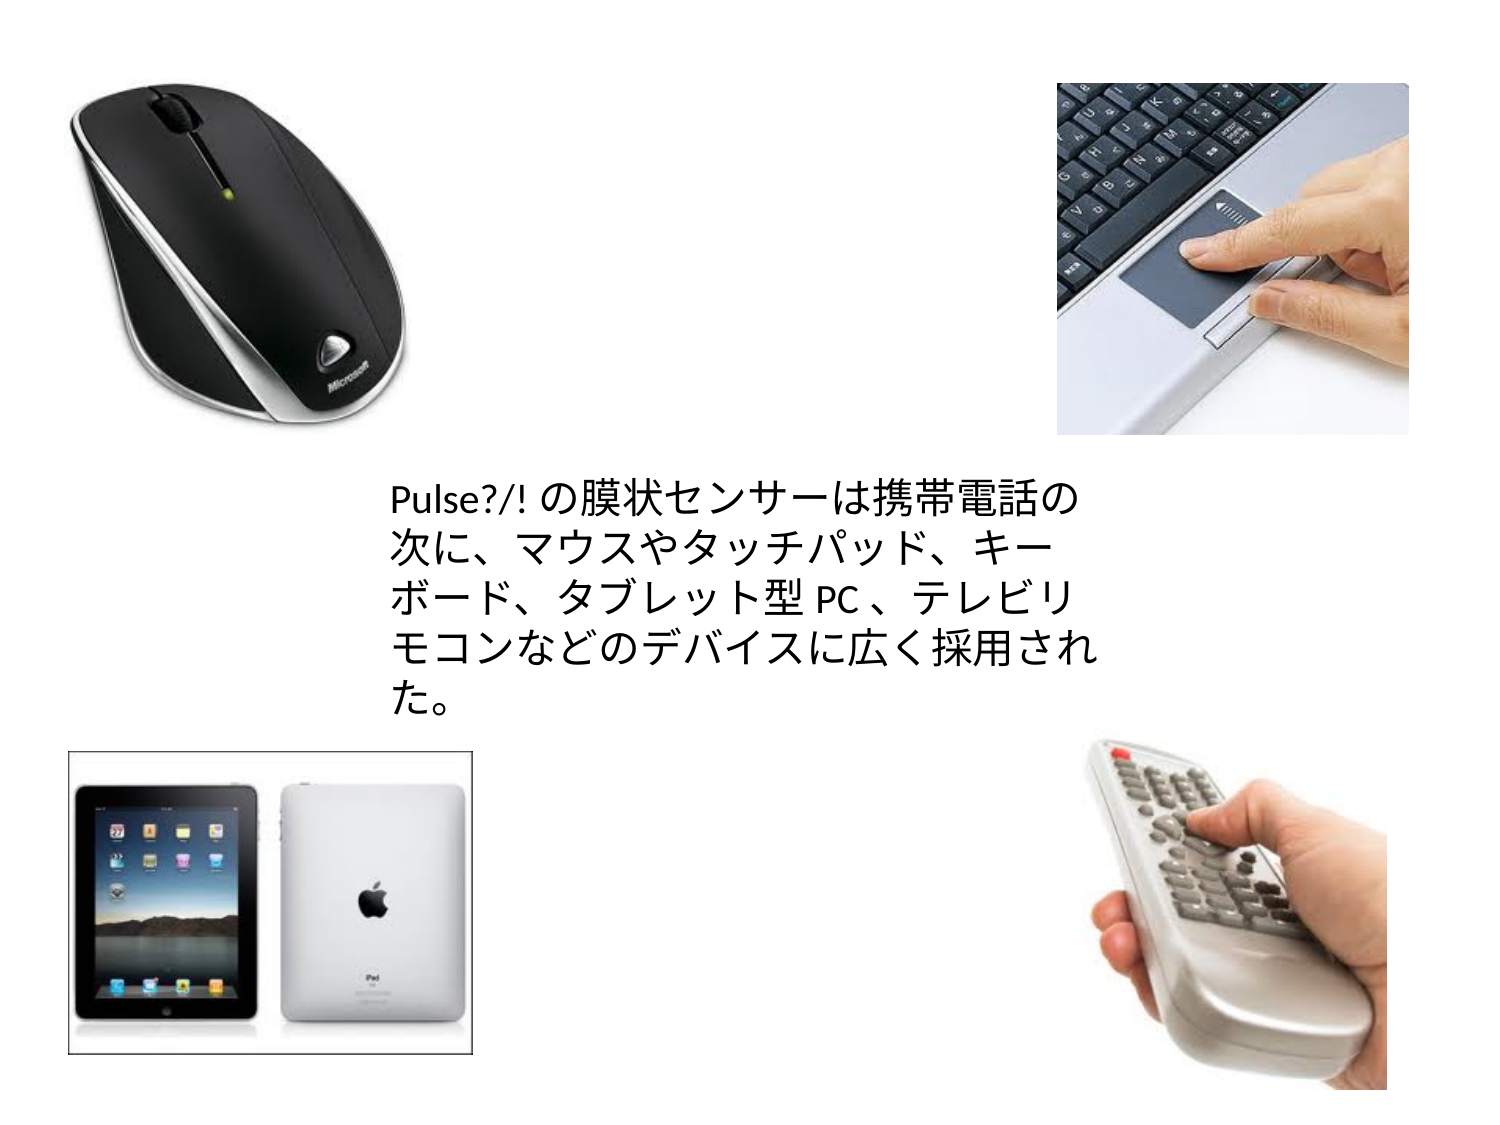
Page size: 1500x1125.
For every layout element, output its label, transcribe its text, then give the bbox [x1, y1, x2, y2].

picture [1056, 82, 1409, 435]
picture [1056, 716, 1387, 1091]
picture [67, 751, 474, 1055]
picture [64, 77, 411, 435]
text_box Pulse?/!の膜状センサーは携帯電話の次に、マウスやタッチパッド、キーボード、タブレット型PC、テレビリモコンなどのデバイスに広く採用された。 [374, 464, 1125, 729]
